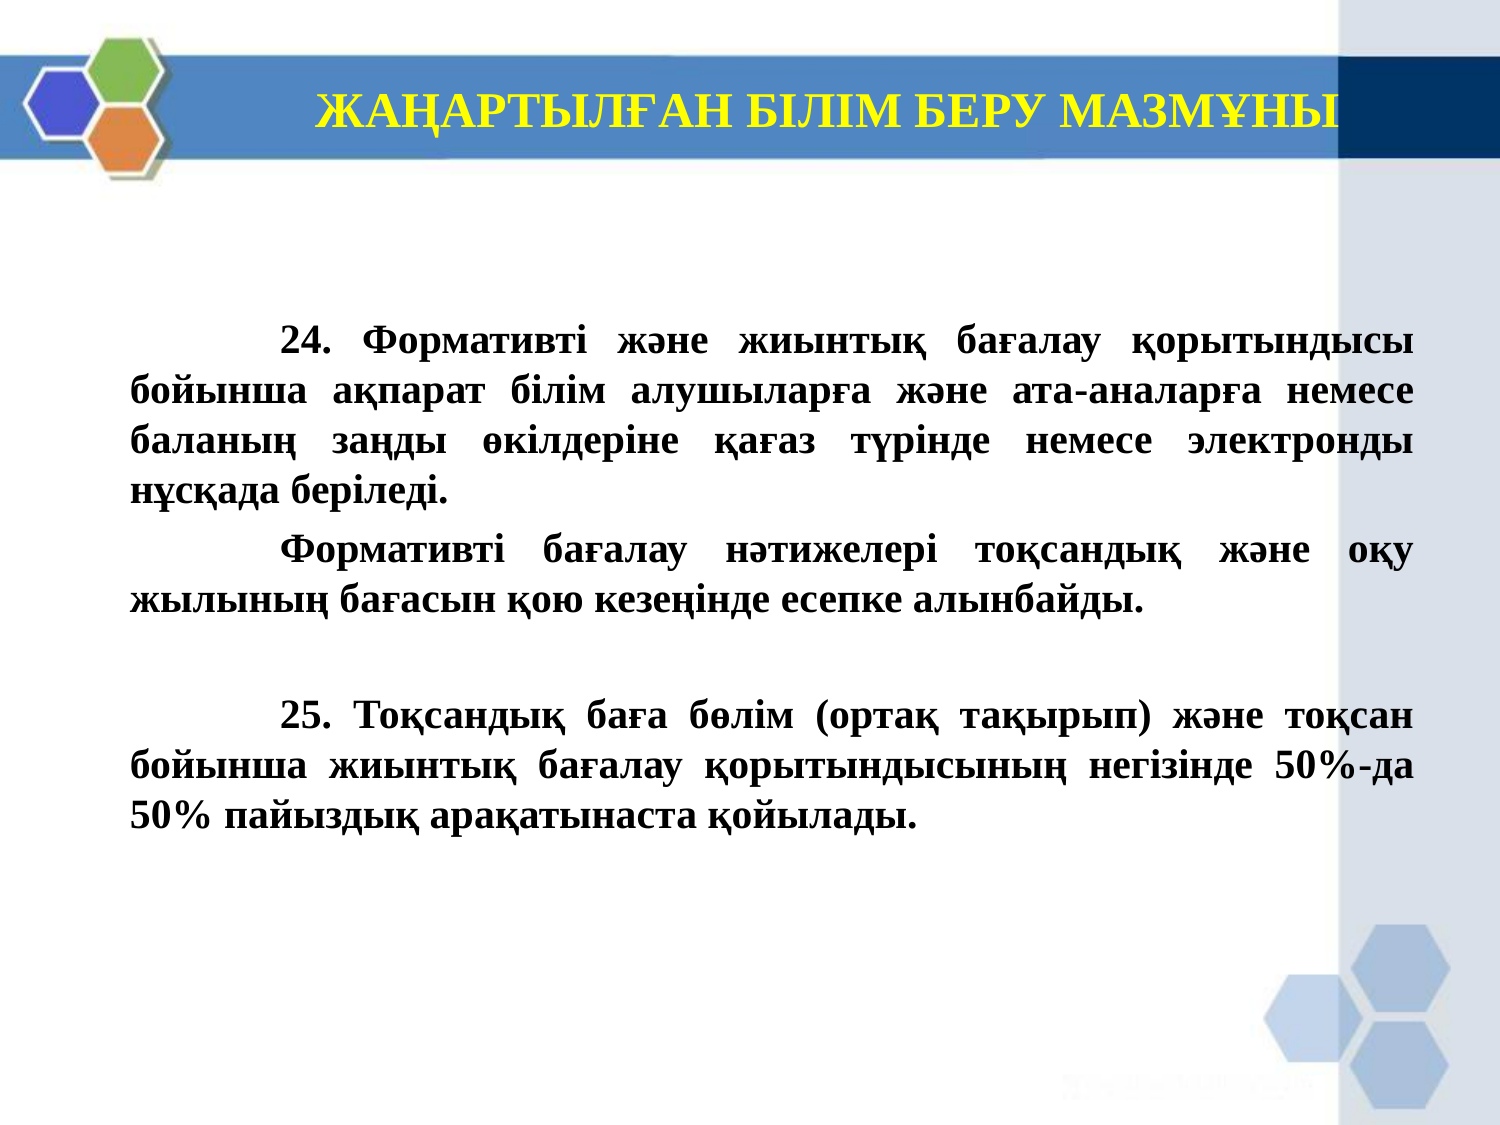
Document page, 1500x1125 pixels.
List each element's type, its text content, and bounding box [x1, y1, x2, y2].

picture [0, 0, 1500, 1125]
list 24. Формативті және жиынтық бағалау қорытындысы бойынша ақпарат білім алушыларға және ата-аналарға немесе баланың заңды өкілдеріне қағаз түрінде немесе электронды нұсқада беріледі. Формативті бағалау нәтижелері тоқсандық және оқу жылының бағасын қою кезеңінде есепке алынбайды. 25. Тоқсандық баға бөлім (ортақ тақырып) және тоқсан бойынша жиынтық бағалау қорытындысының негізінде 50%-да 50% пайыздық арақатынаста қойылады. [58, 245, 1430, 1036]
title ЖАҢАРТЫЛҒАН БІЛІМ БЕРУ МАЗМҰНЫ [229, 42, 1426, 173]
